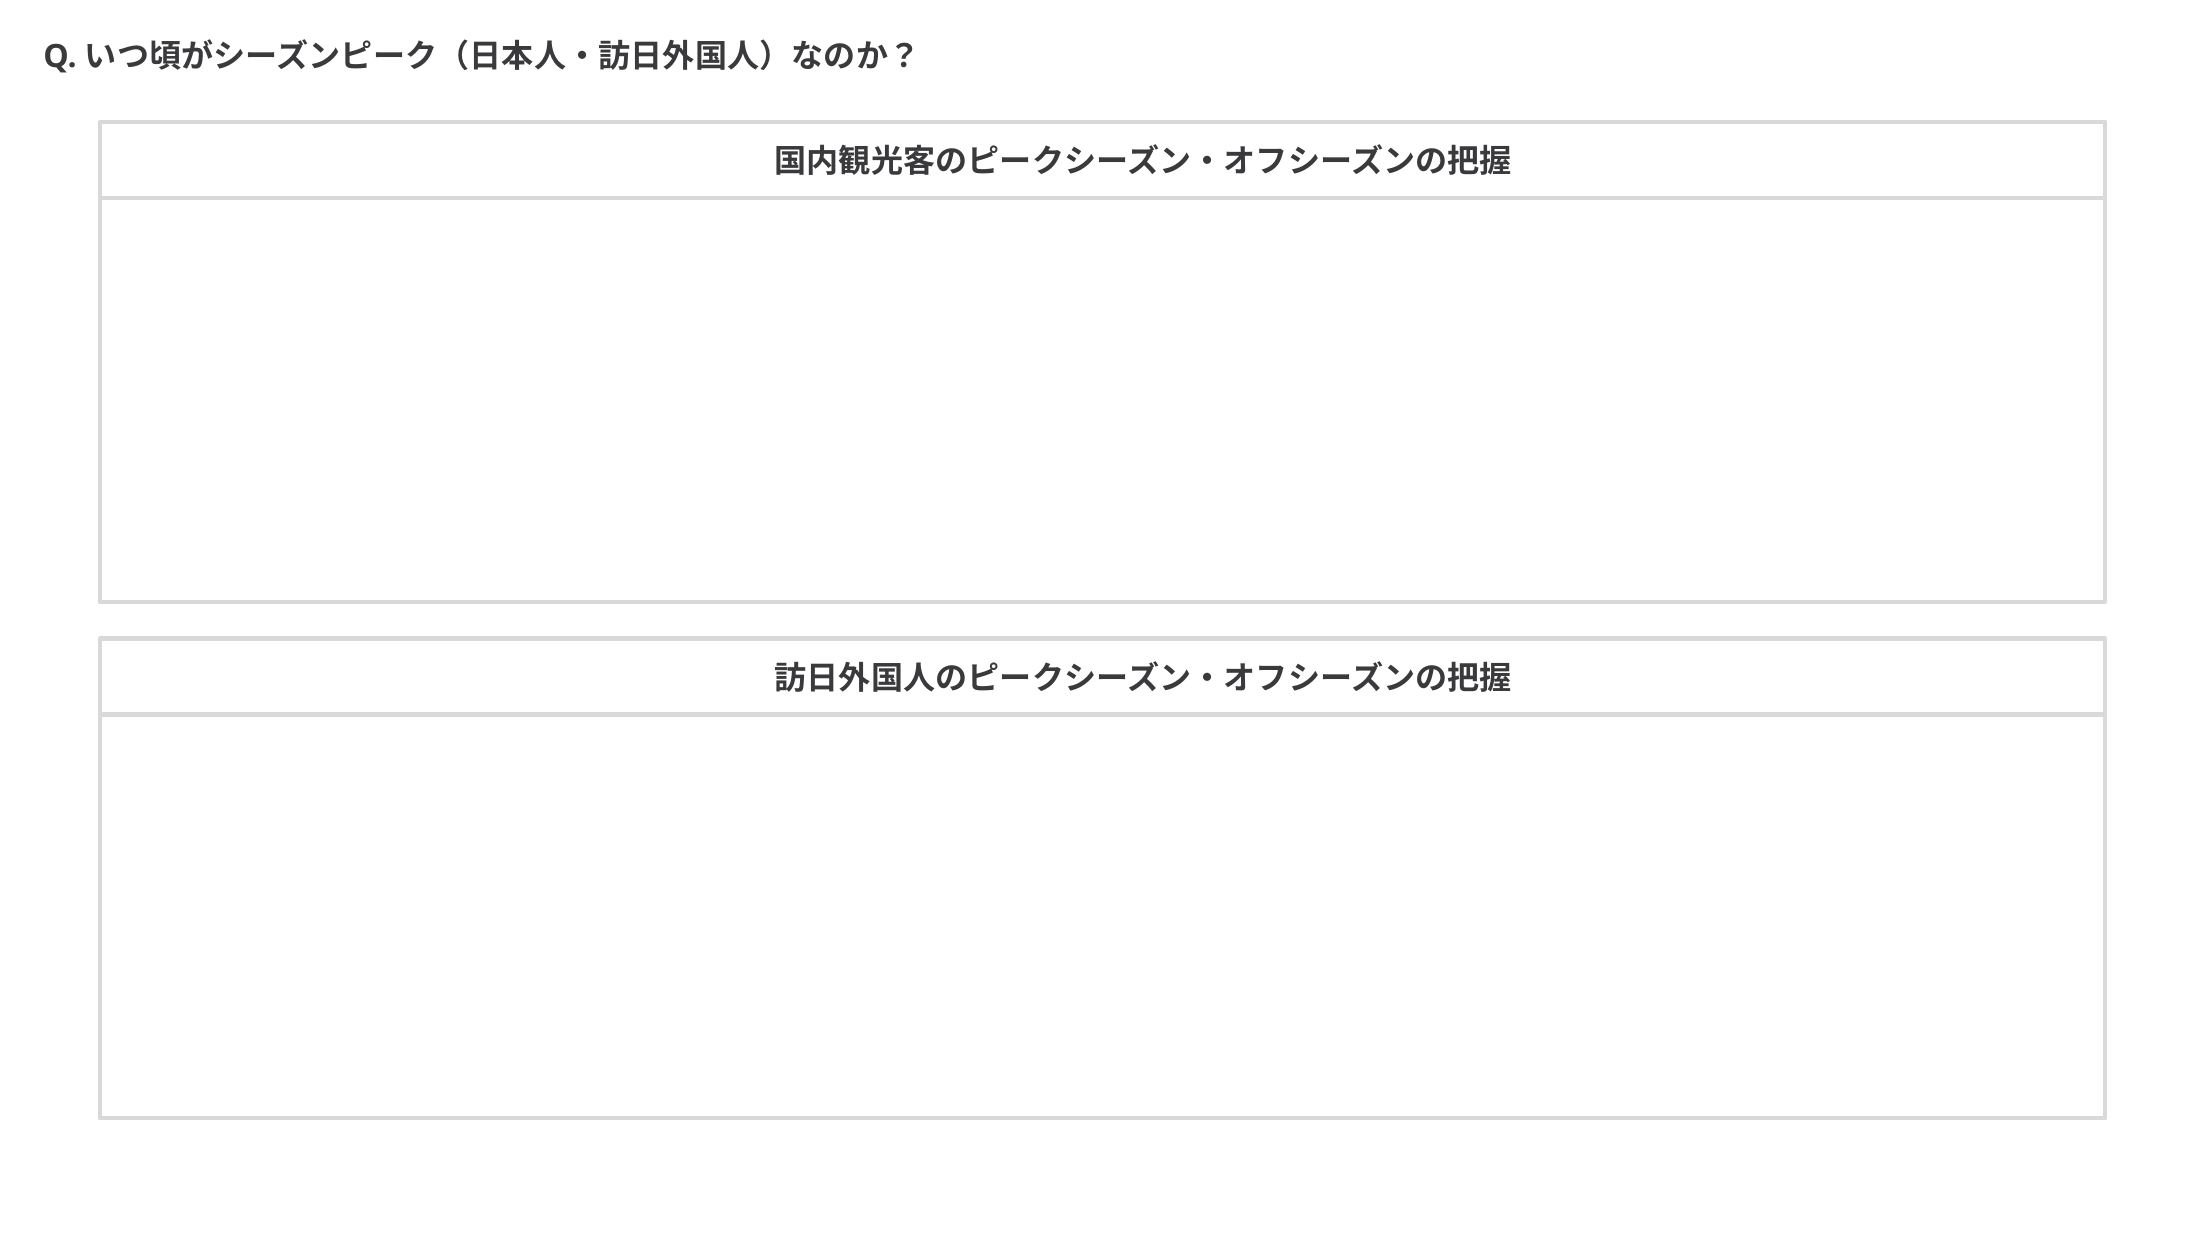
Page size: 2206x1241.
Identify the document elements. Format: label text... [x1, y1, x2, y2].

text_box 国内観光客のピークシーズン・オフシーズンの把握 [98, 120, 2107, 196]
text_box Q.いつ頃がシーズンピーク（日本人・訪日外国人）なのか？ [26, 14, 1010, 94]
text_box 訪日外国人のピークシーズン・オフシーズンの把握 [98, 636, 2107, 712]
text_box [98, 712, 2107, 1120]
text_box [98, 196, 2107, 604]
